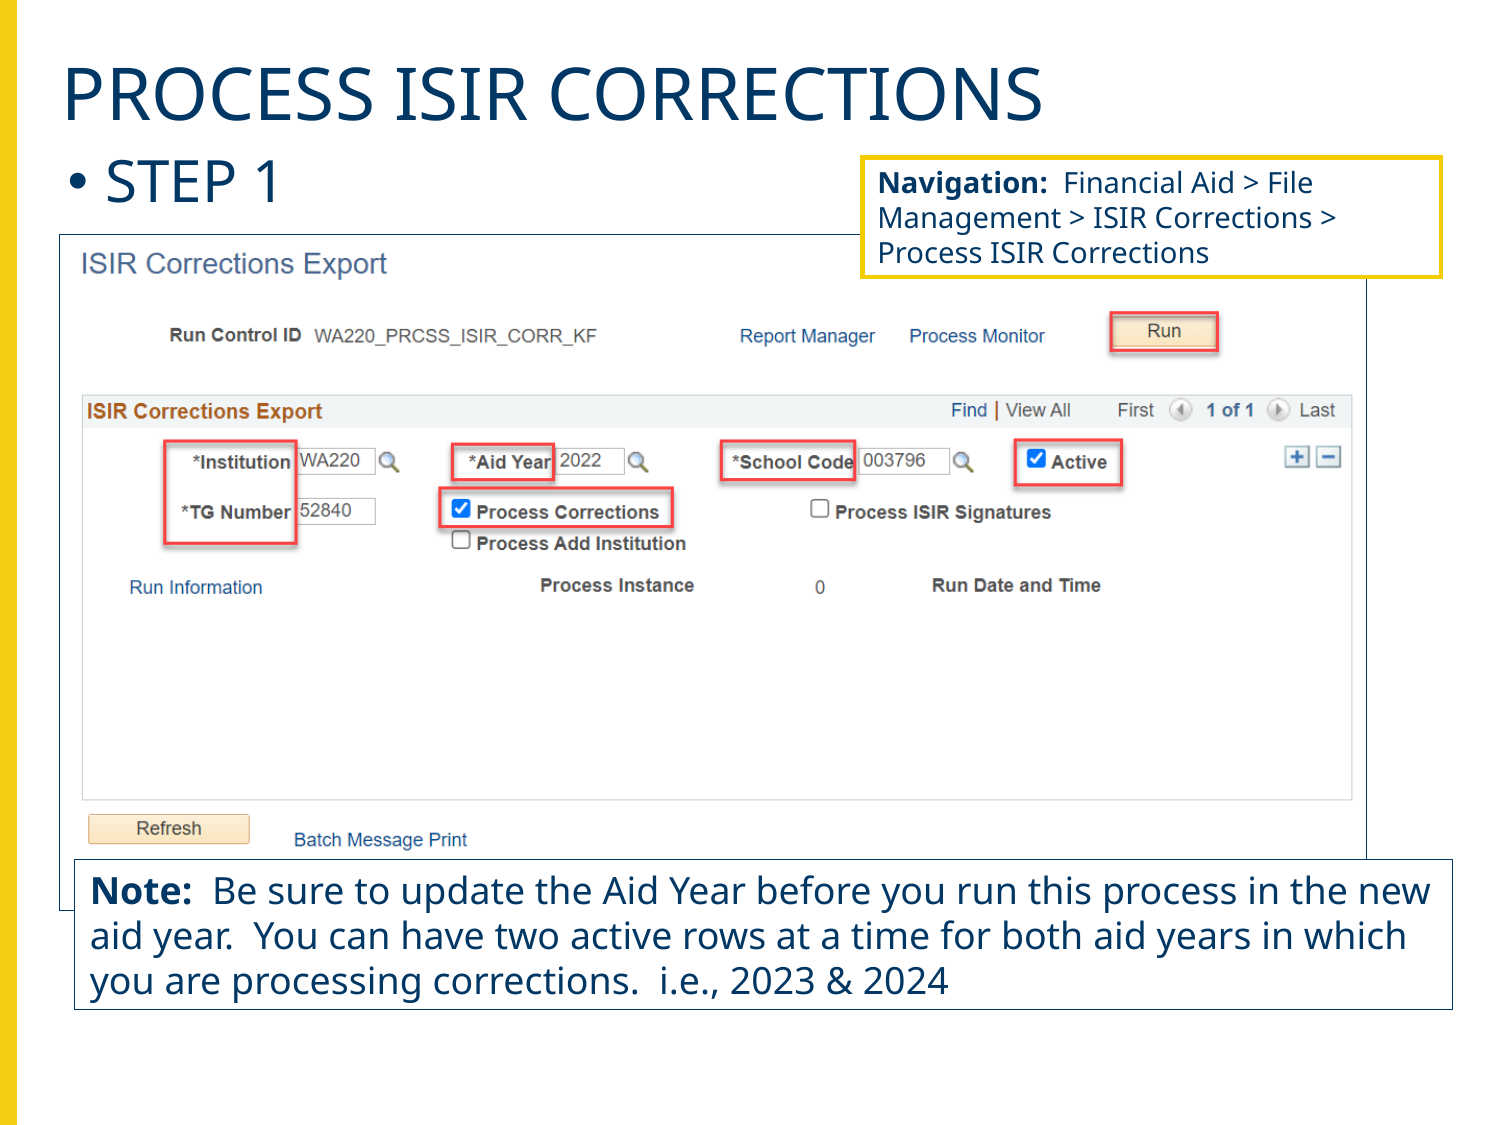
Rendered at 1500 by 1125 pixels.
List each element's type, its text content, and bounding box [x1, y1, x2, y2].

text_box Note: Be sure to update the Aid Year before you run this process in the new aid year. You can have two active rows at a time for both aid years in which you are processing corrections. i.e., 2023 & 2024 [74, 859, 1453, 1010]
title PROCESS isir corrections [47, 50, 1410, 180]
picture [58, 234, 1367, 911]
list STEP 1 [52, 145, 1453, 1001]
text_box Navigation: Financial Aid > File Management > ISIR Corrections > Process ISIR Corrections [862, 156, 1442, 278]
